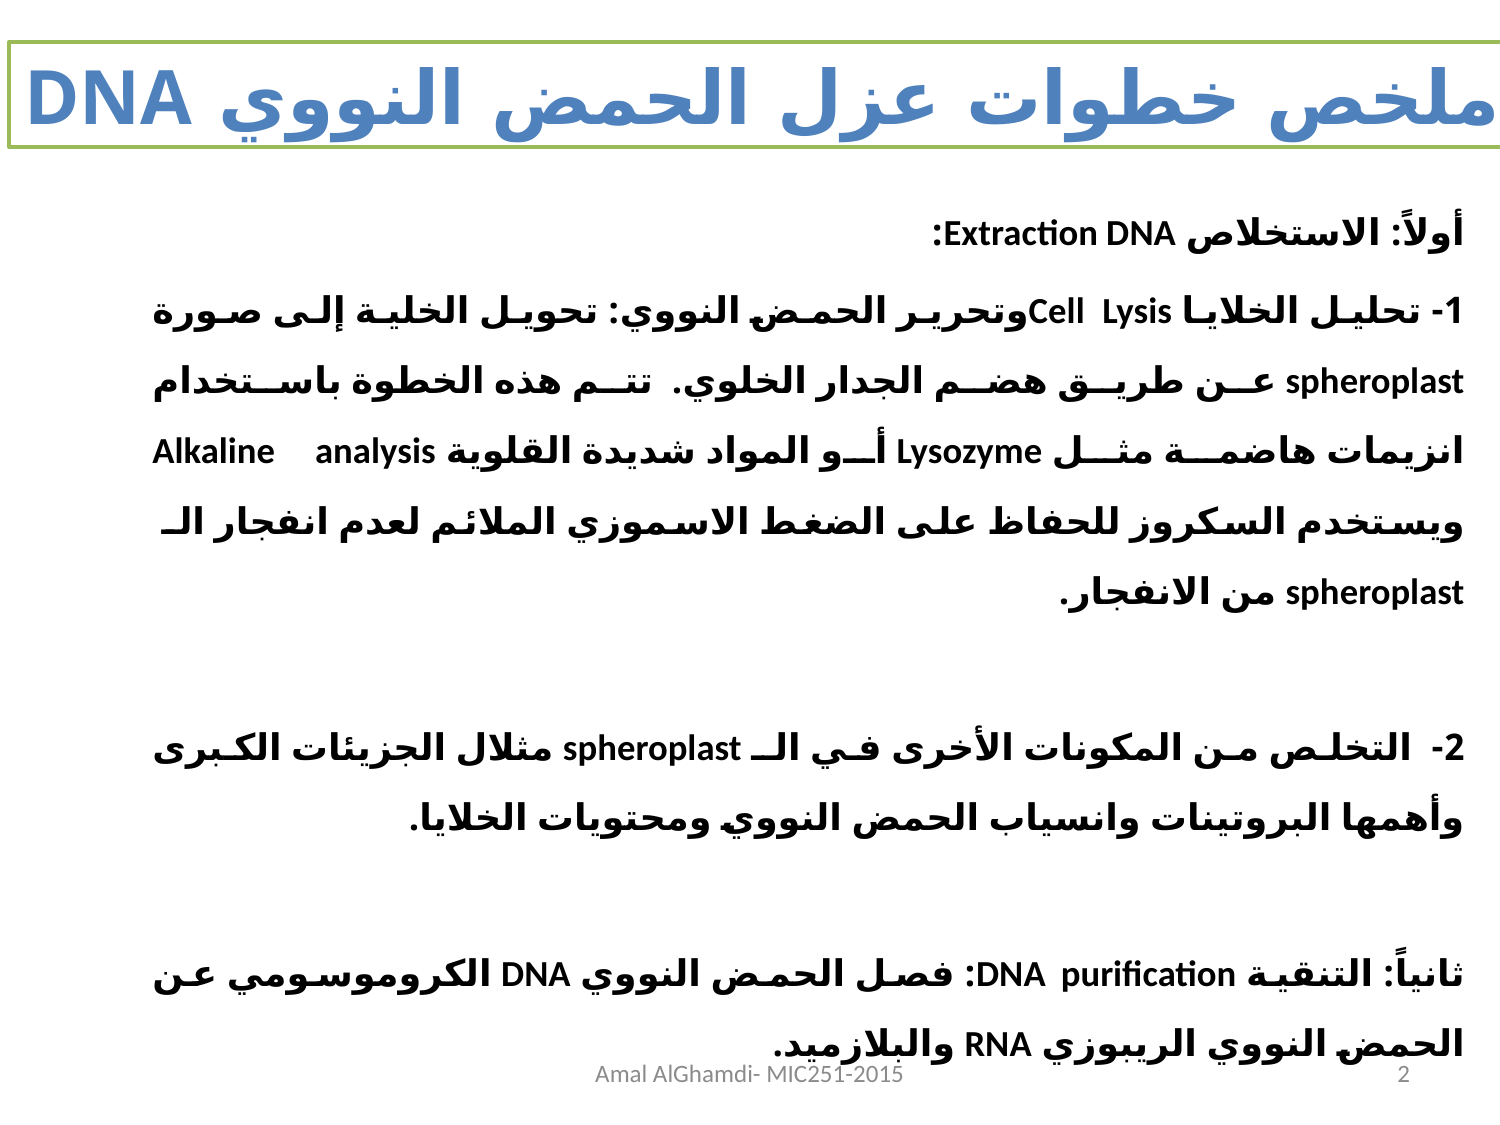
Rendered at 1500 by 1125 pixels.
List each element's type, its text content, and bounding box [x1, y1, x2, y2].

text_box ملخص خطوات عزل الحمض النووي DNA [7, 40, 1500, 149]
slide_number 2 [1074, 1042, 1425, 1103]
list أولاً: الاستخلاص Extraction DNA: 1- تحليل الخلايا Cell Lysisوتحرير الحمض النووي: تحويل الخلية إلى صورة spheroplast عن طريق هضم الجدار الخلوي. تتم هذه الخطوة باستخدام انزيمات هاضمة مثل Lysozyme أو المواد شديدة القلوية Alkaline analysis ويستخدم السكروز للحفاظ على الضغط الاسموزي الملائم لعدم انفجار الـ spheroplast من الانفجار. 2- التخلص من المكونات الأخرى في الـ spheroplast مثلال الجزيئات الكبرى وأهمها البروتينات وانسياب الحمض النووي ومحتويات الخلايا. ثانياً: التنقية DNA purification: فصل الحمض النووي DNA الكروموسومي عن الحمض النووي الريبوزي RNA والبلازميد. [137, 174, 1480, 1081]
footer Amal AlGhamdi- MIC251-2015 [512, 1042, 988, 1103]
